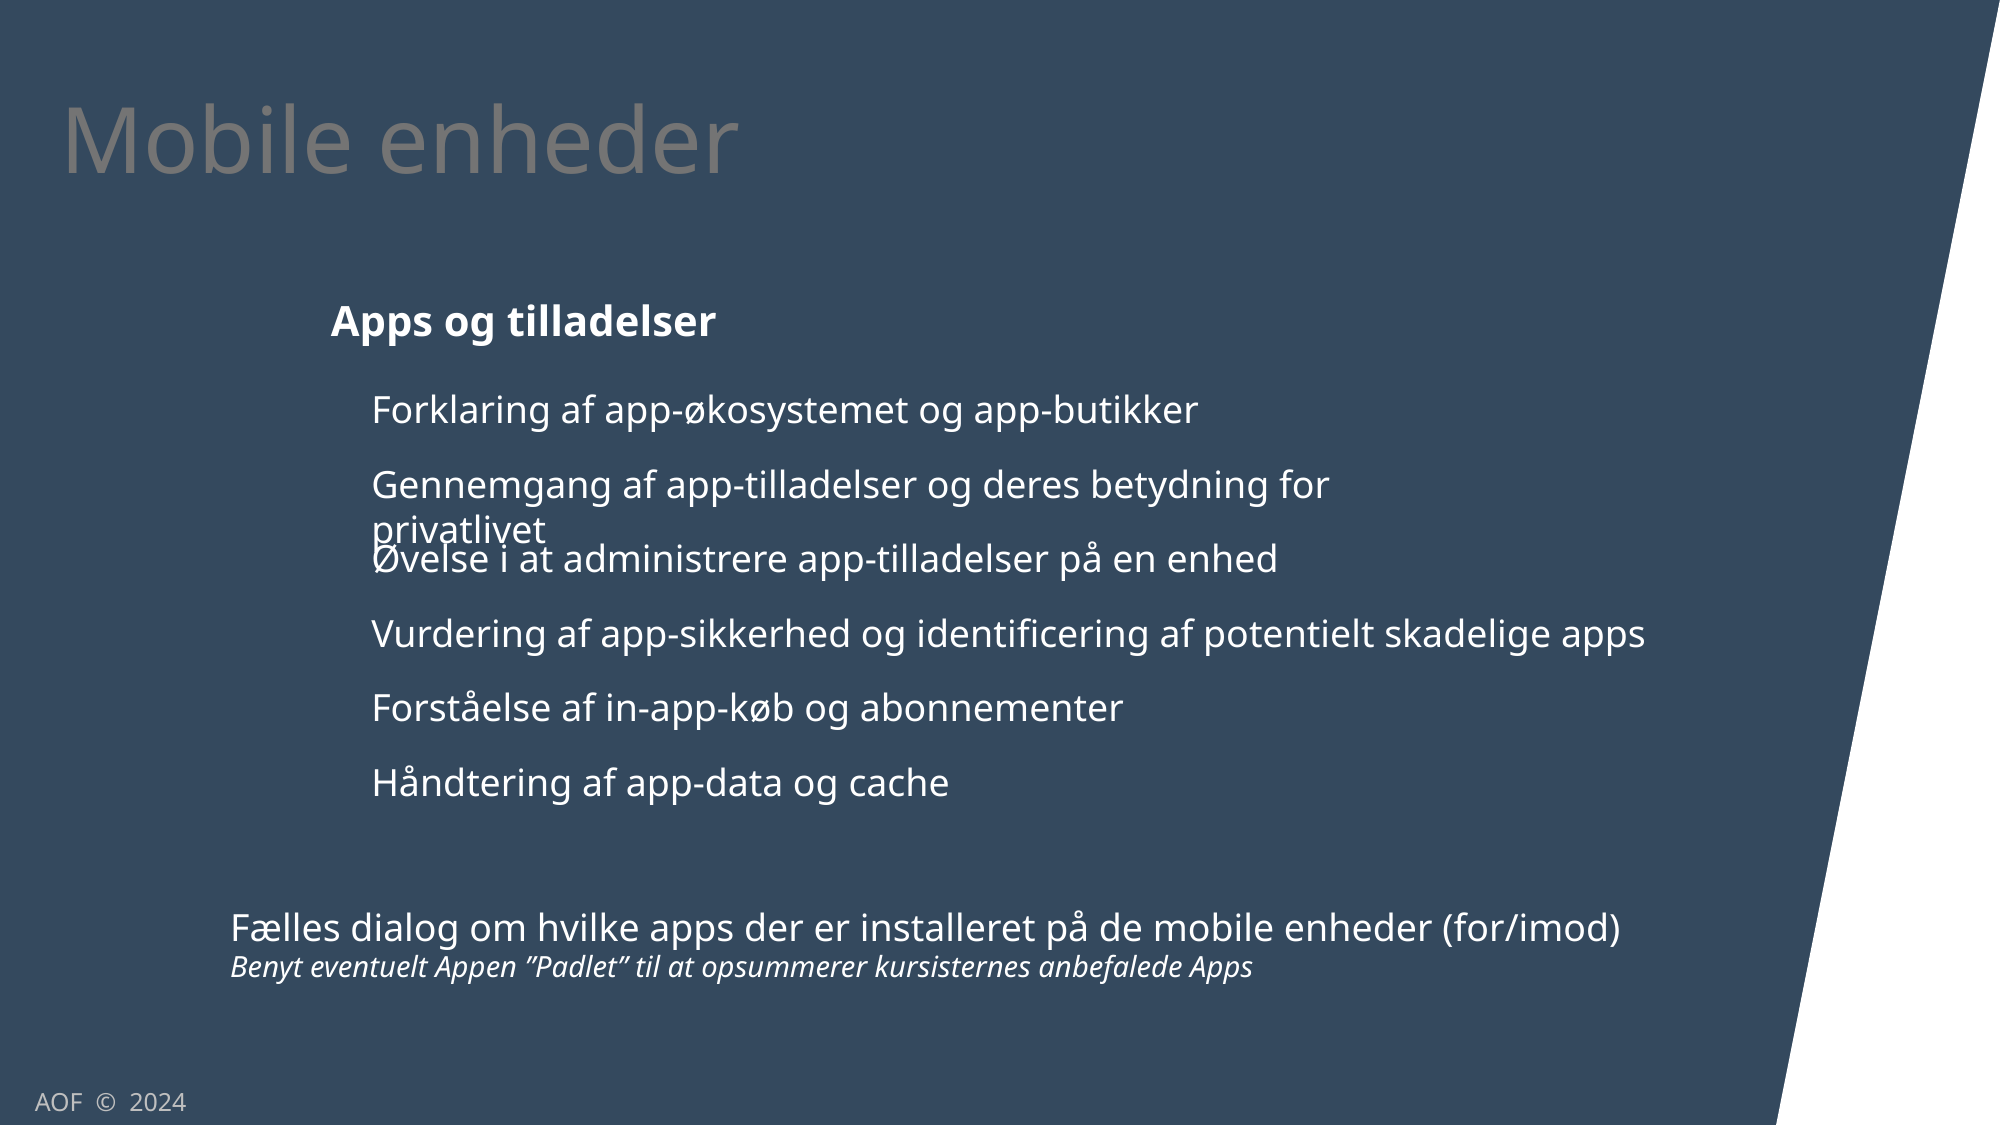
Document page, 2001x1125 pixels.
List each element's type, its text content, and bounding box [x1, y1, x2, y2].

text_box Forståelse af in-app-køb og abonnementer [356, 676, 1489, 737]
text_box AOF © 2024 [0, 1079, 239, 1125]
text_box Forklaring af app-økosystemet og app-butikker [356, 379, 1489, 439]
text_box Mobile enheder [45, 74, 1093, 200]
text_box Fælles dialog om hvilke apps der er installeret på de mobile enheder (for/imod) Benyt eventuelt Appen ”Padlet” til at opsummerer kursisternes anbefalede Apps [215, 896, 1800, 991]
text_box Gennemgang af app-tilladelser og deres betydning for privatlivet [356, 453, 1489, 527]
text_box [1774, 0, 2000, 1125]
text_box Vurdering af app-sikkerhed og identificering af potentielt skadelige apps [356, 602, 1700, 663]
text_box Øvelse i at administrere app-tilladelser på en enhed [356, 527, 1489, 588]
text_box Håndtering af app-data og cache [356, 751, 1489, 811]
text_box Apps og tilladelser [316, 287, 1449, 353]
